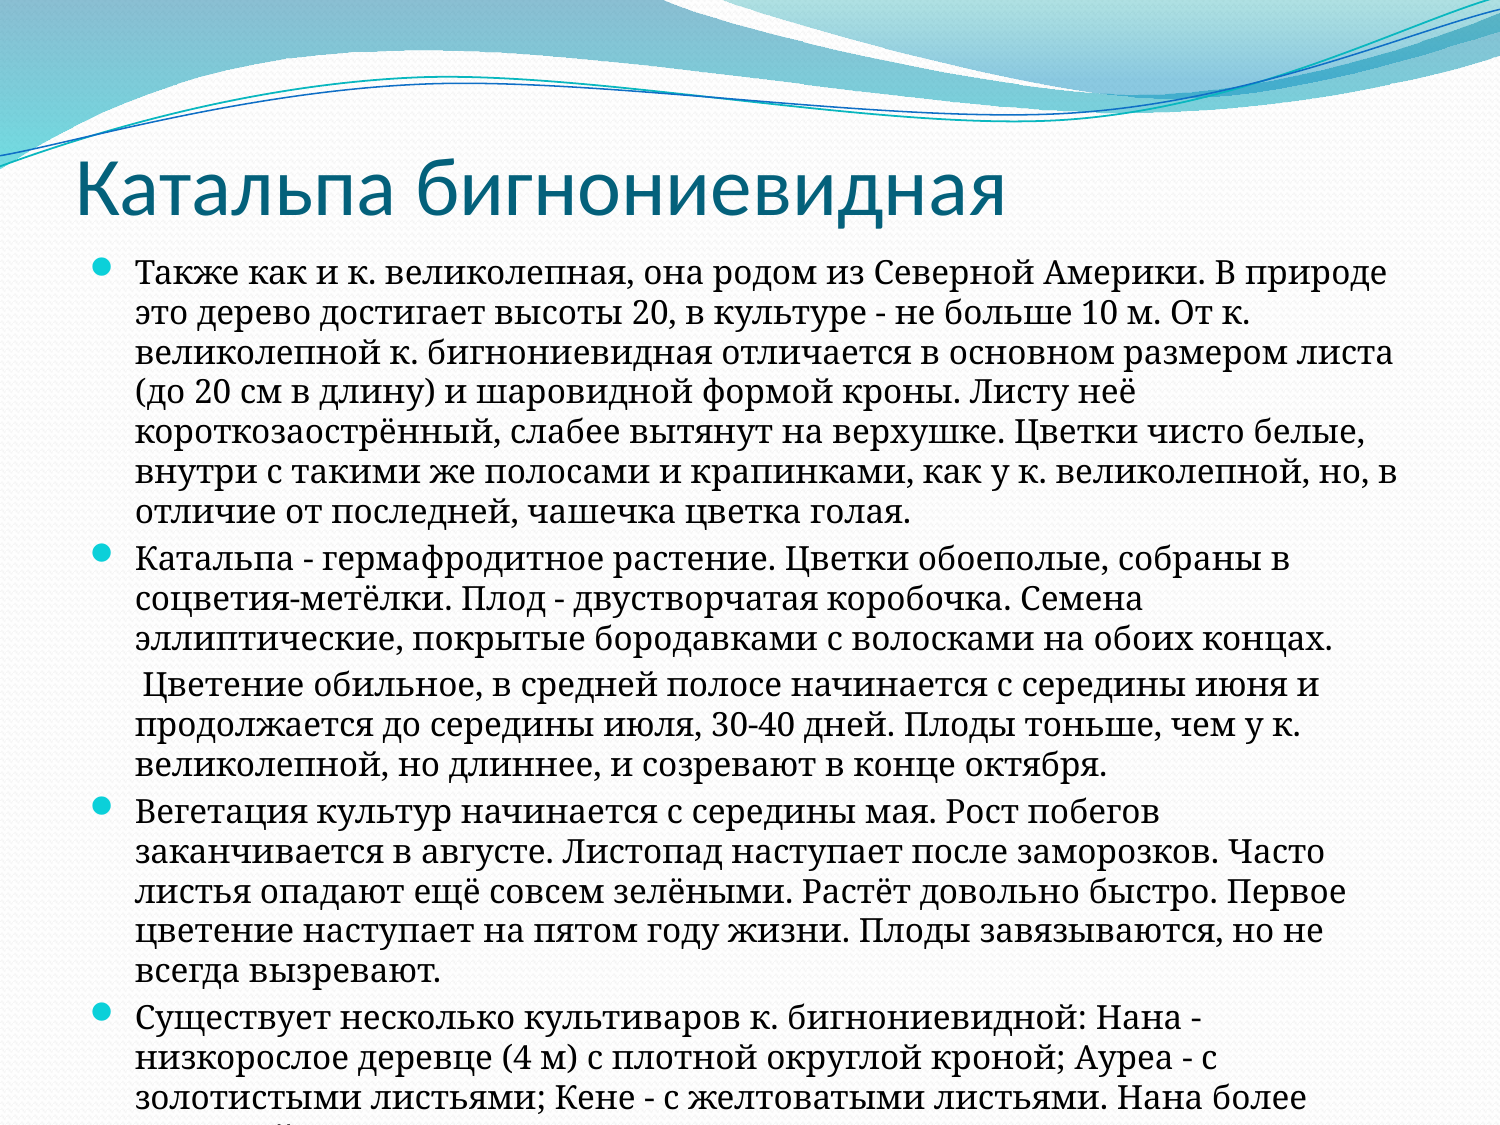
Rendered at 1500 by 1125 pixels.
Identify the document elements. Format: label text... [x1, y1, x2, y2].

list Также как и к. великолепная, она родом из Северной Америки. В природе это дерево достигает высоты 20, в культуре - не больше 10 м. От к. великолепной к. бигнониевидная отличается в основном размером листа (до 20 см в длину) и шаровидной формой кроны. Листу неё короткозаострённый, слабее вытянут на верхушке. Цветки чисто белые, внутри с такими же полосами и крапинками, как у к. великолепной, но, в отличие от последней, чашечка цветка голая. Катальпа - гермафродитное растение. Цветки обоеполые, собраны в соцветия-метёлки. Плод - двустворчатая коробочка. Семена эллиптические, покрытые бородавками с волосками на обоих концах. Цветение обильное, в средней полосе начинается с середины июня и продолжается до середины июля, 30-40 дней. Плоды тоньше, чем у к. великолепной, но длиннее, и созревают в конце октября. Вегетация культур начинается с середины мая. Рост побегов заканчивается в августе. Листопад наступает после заморозков. Часто листья опадают ещё совсем зелёными. Растёт довольно быстро. Первое цветение наступает на пятом году жизни. Плоды завязываются, но не всегда вызревают. Существует несколько культиваров к. бигнониевидной: Нана - низкорослое деревце (4 м) с плотной округлой кроной; Ауреа - с золотистыми листьями; Кене - с желтоватыми листьями. Нана более зимостойка, чем сам вид и весьма перспективна для выращивания на садовых участках. [75, 243, 1425, 1083]
title Катальпа бигнониевидная [75, 115, 1425, 232]
